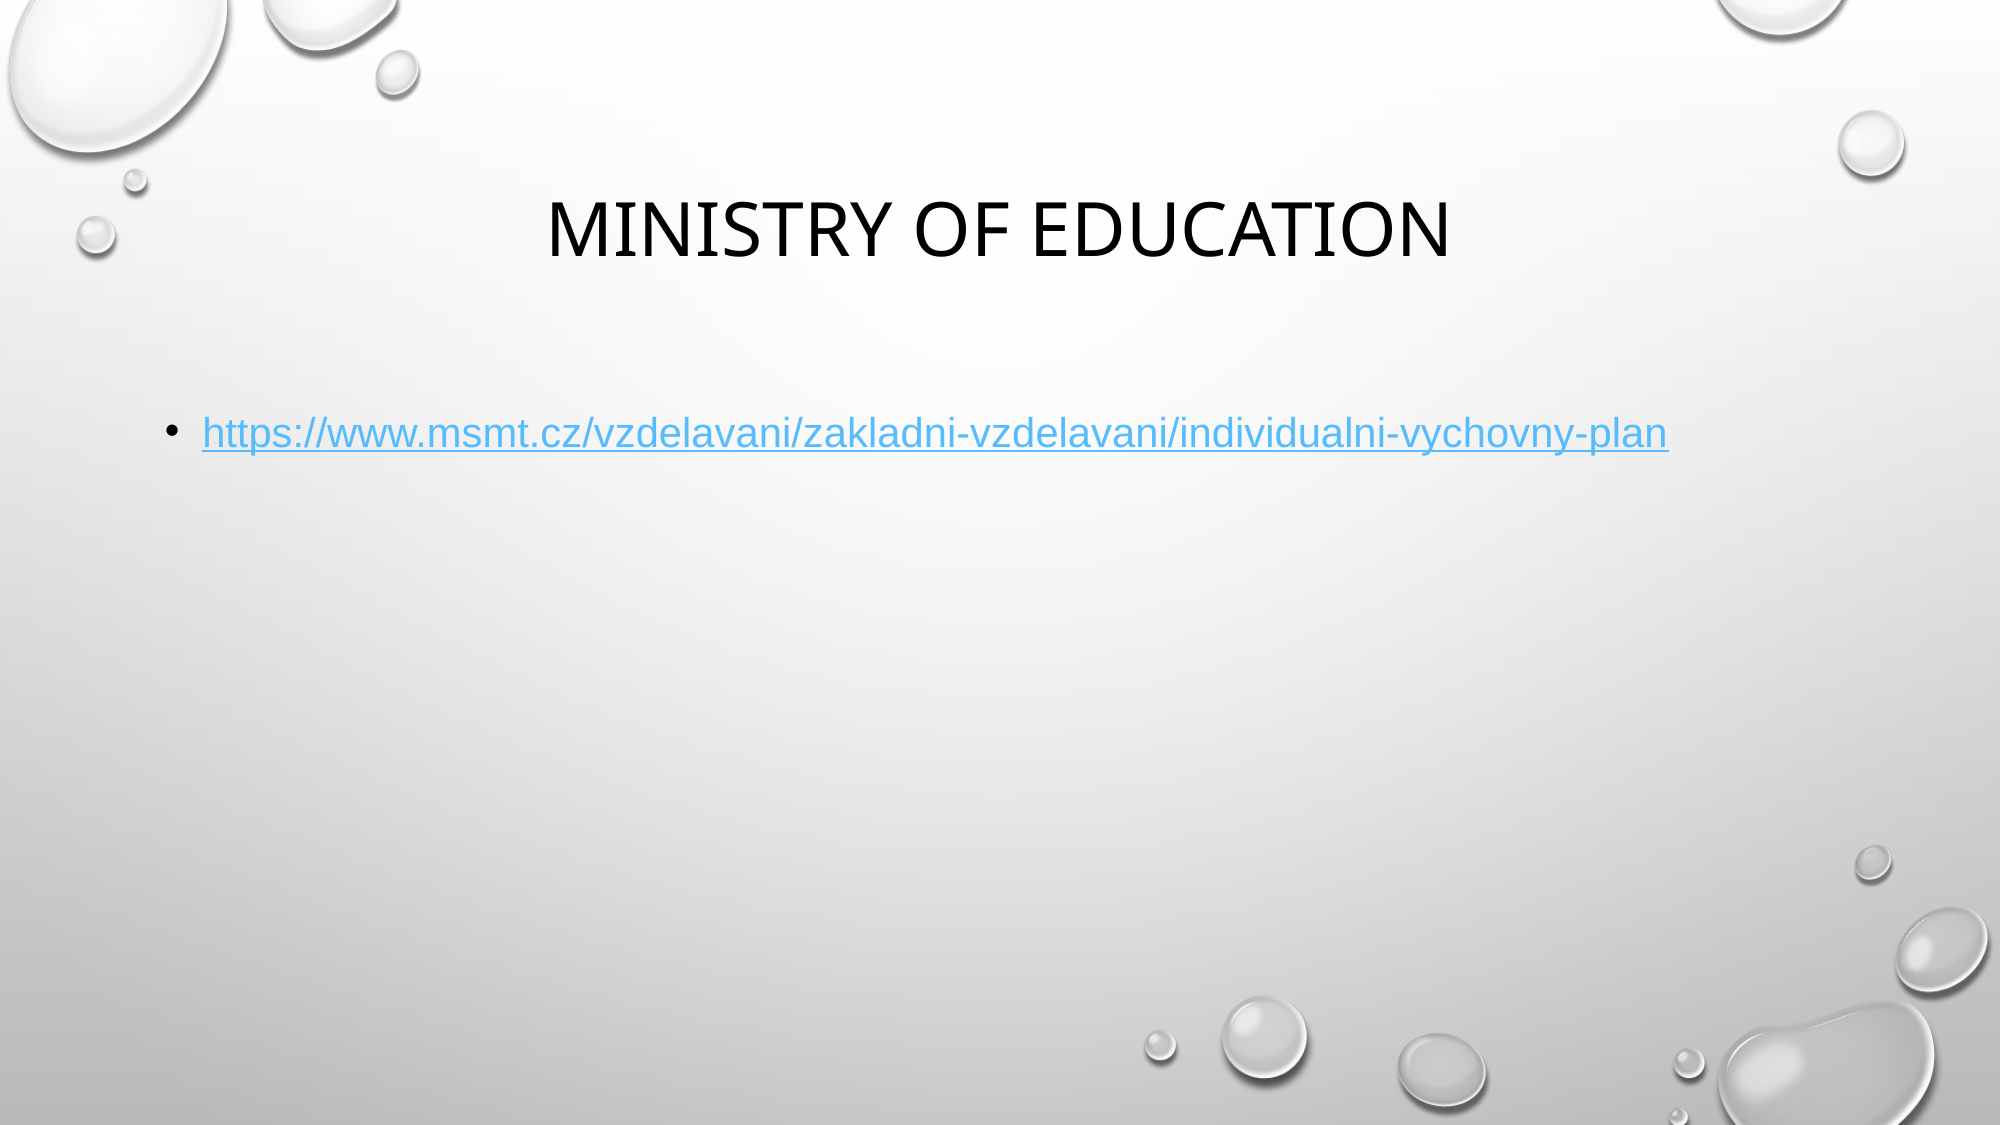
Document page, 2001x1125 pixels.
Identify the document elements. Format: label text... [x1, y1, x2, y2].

list https://www.msmt.cz/vzdelavani/zakladni-vzdelavani/individualni-vychovny-plan [149, 388, 1850, 950]
title Ministry of Education [149, 101, 1851, 364]
picture [0, 0, 2000, 1125]
